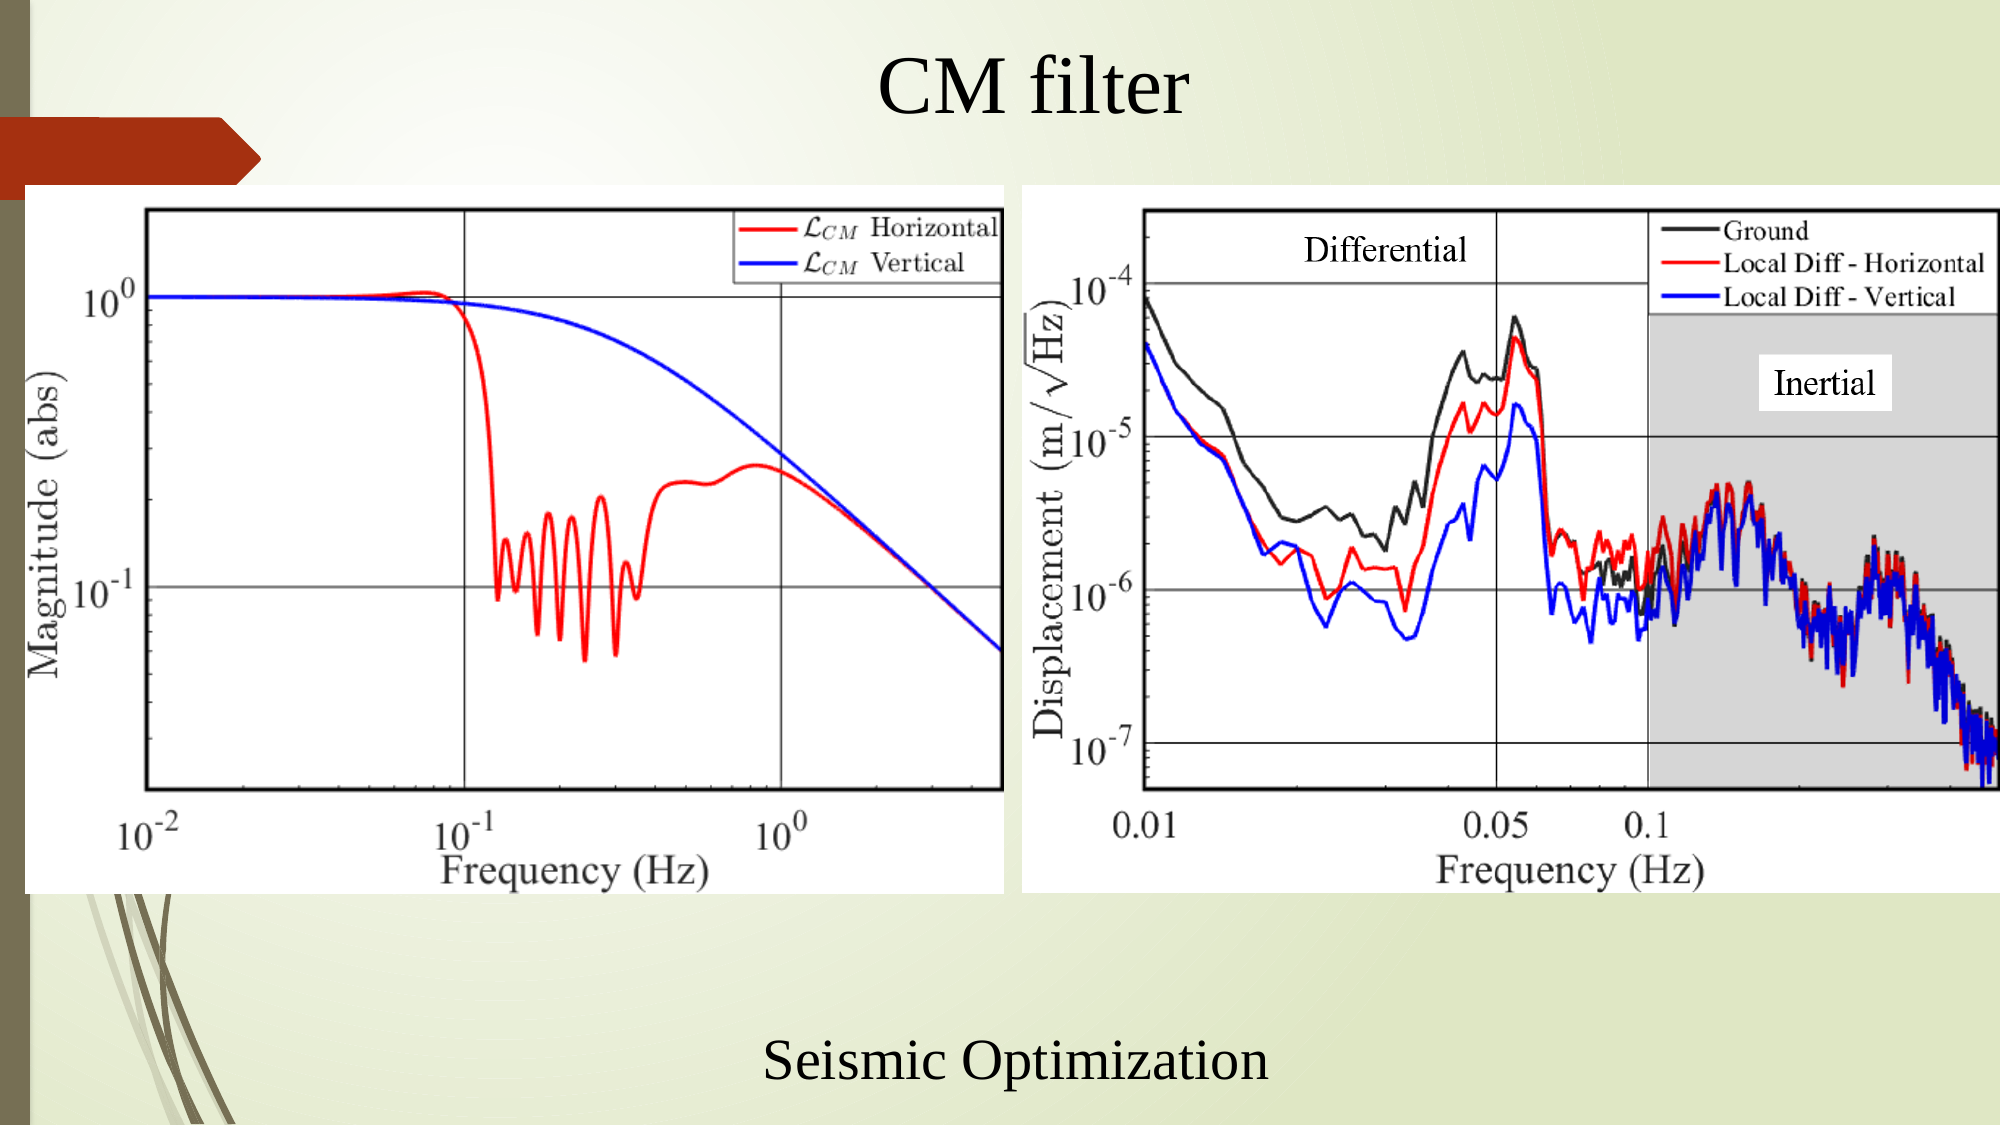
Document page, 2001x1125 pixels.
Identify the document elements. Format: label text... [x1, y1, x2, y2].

text_box Seismic Optimization [748, 1013, 1312, 1099]
text_box CM filter [863, 22, 1247, 138]
picture [25, 185, 1004, 894]
picture [1021, 185, 2000, 894]
